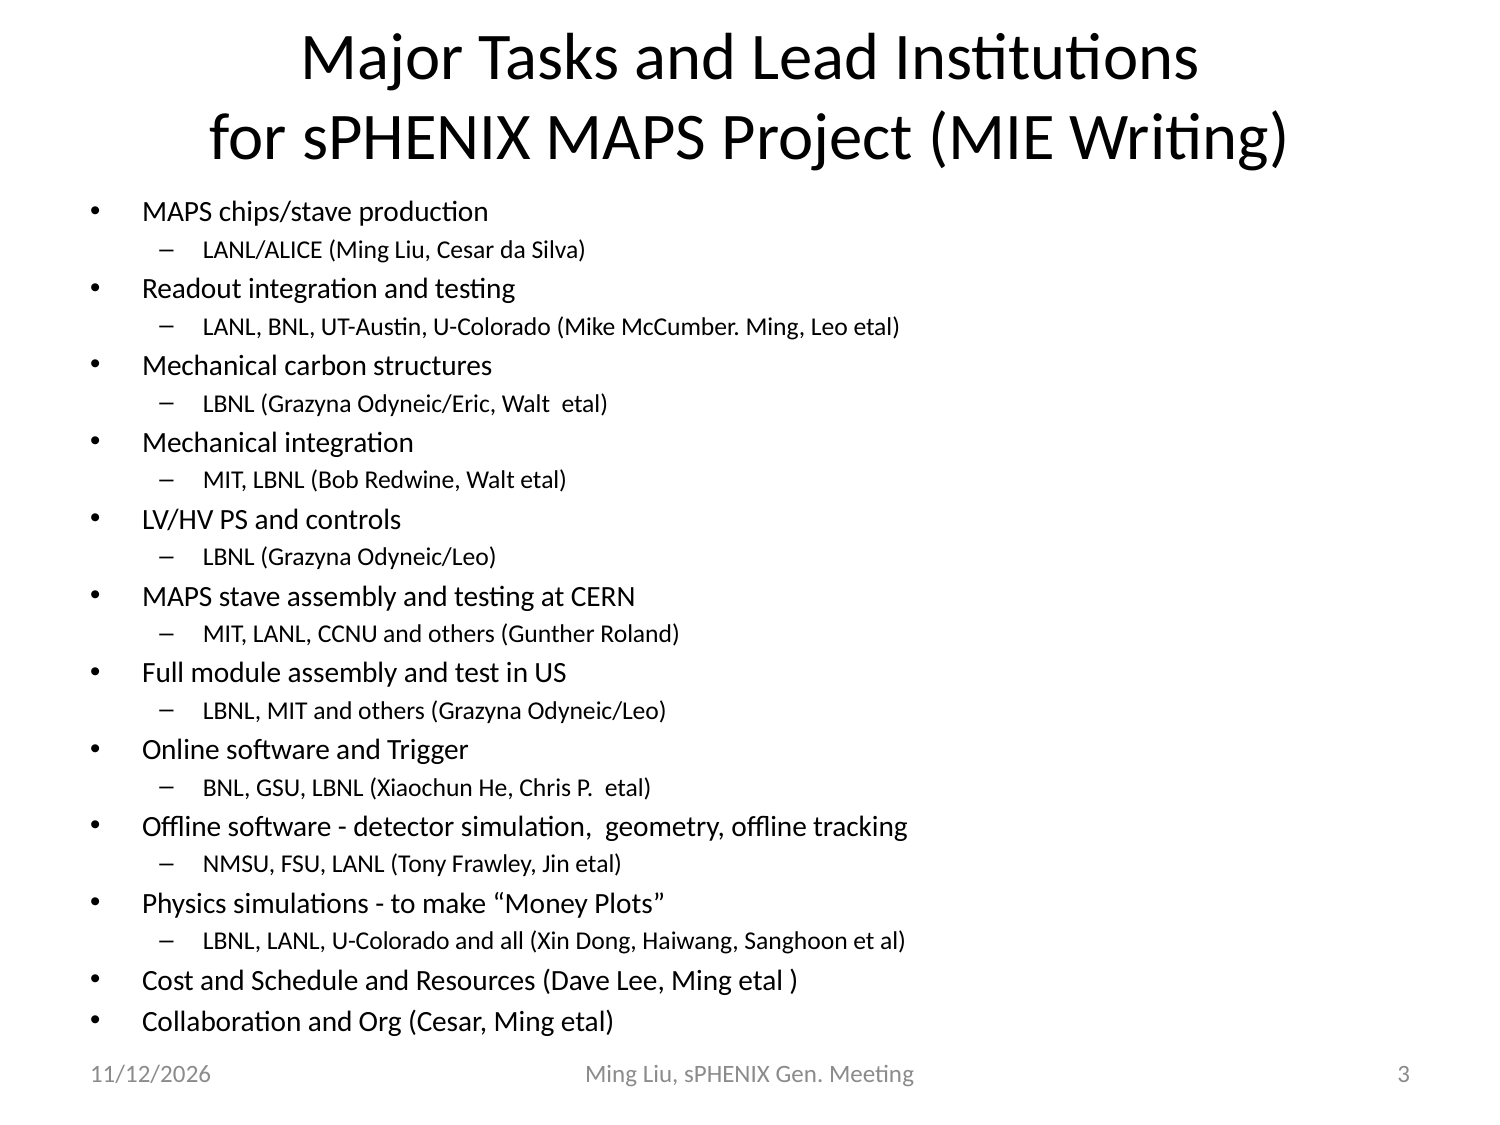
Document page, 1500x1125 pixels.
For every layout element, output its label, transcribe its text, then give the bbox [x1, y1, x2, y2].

footer Ming Liu, sPHENIX Gen. Meeting [512, 1042, 988, 1103]
slide_number 3 [1074, 1042, 1425, 1103]
list MAPS chips/stave production LANL/ALICE (Ming Liu, Cesar da Silva) Readout integration and testing LANL, BNL, UT-Austin, U-Colorado (Mike McCumber. Ming, Leo etal) Mechanical carbon structures LBNL (Grazyna Odyneic/Eric, Walt etal) Mechanical integration MIT, LBNL (Bob Redwine, Walt etal) LV/HV PS and controls LBNL (Grazyna Odyneic/Leo) MAPS stave assembly and testing at CERN MIT, LANL, CCNU and others (Gunther Roland) Full module assembly and test in US LBNL, MIT and others (Grazyna Odyneic/Leo) Online software and Trigger BNL, GSU, LBNL (Xiaochun He, Chris P. etal) Offline software - detector simulation, geometry, offline tracking NMSU, FSU, LANL (Tony Frawley, Jin etal) Physics simulations - to make “Money Plots” LBNL, LANL, U-Colorado and all (Xin Dong, Haiwang, Sanghoon et al) Cost and Schedule and Resources (Dave Lee, Ming etal ) Collaboration and Org (Cesar, Ming etal) [75, 184, 1425, 1048]
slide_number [75, 1042, 425, 1103]
title Major Tasks and Lead Institutions for sPHENIX MAPS Project (MIE Writing) [75, 5, 1425, 180]
